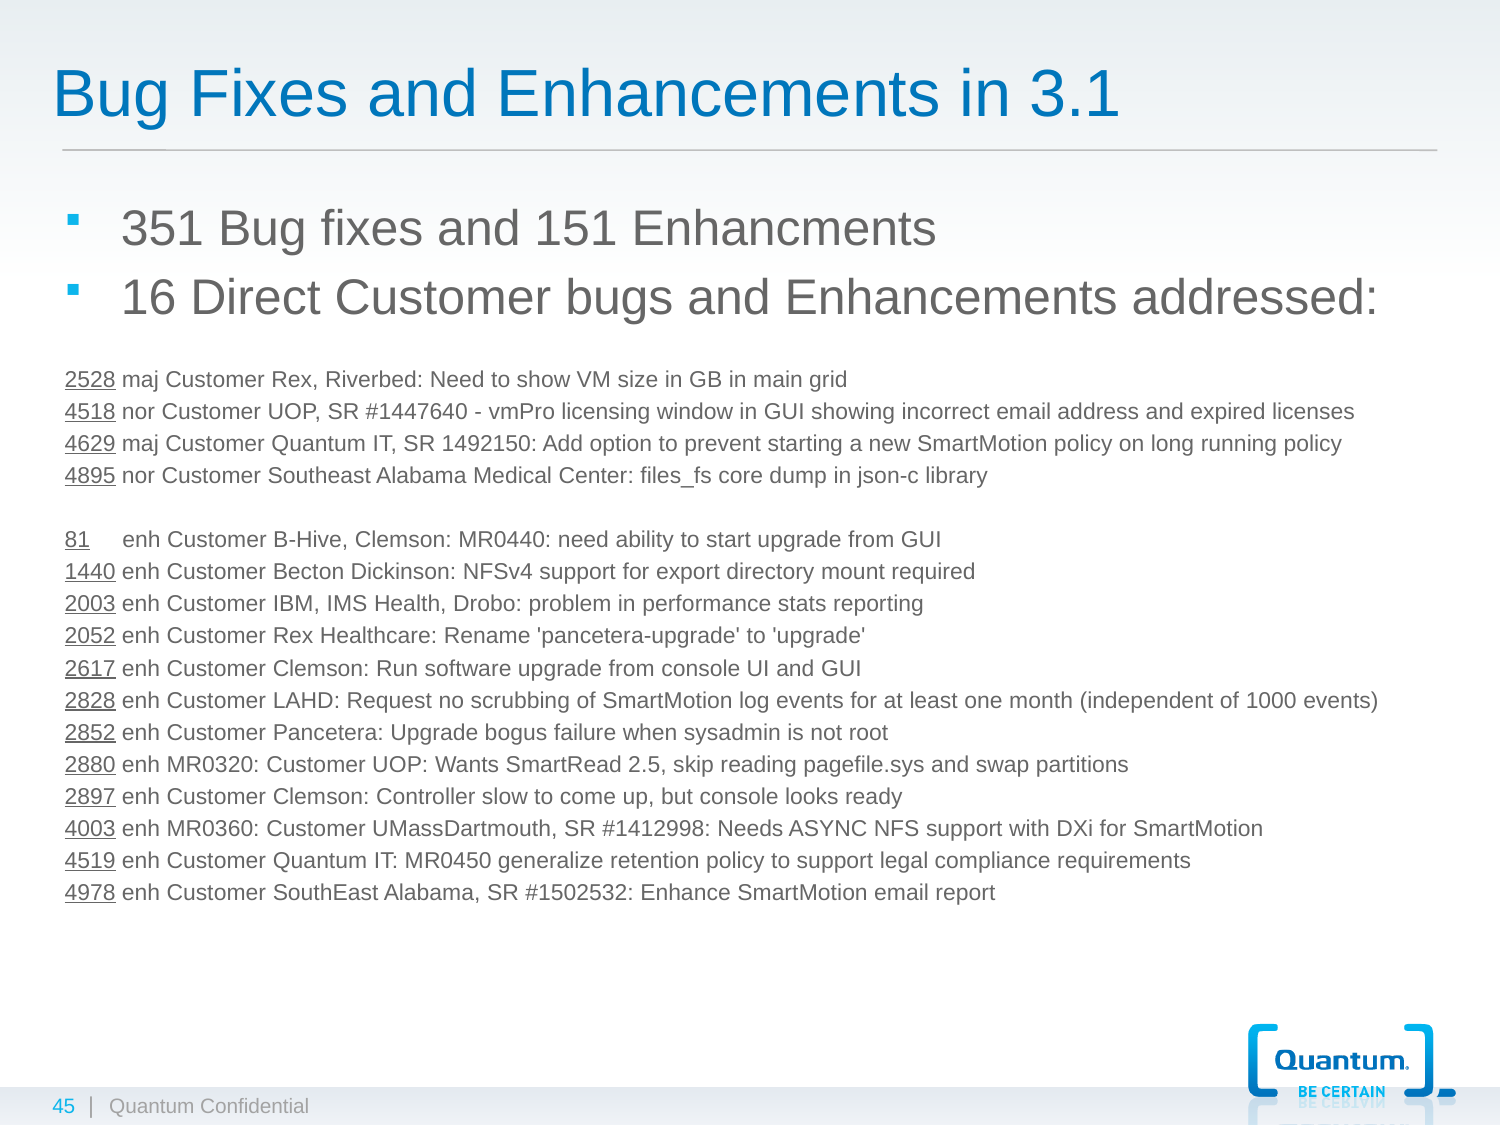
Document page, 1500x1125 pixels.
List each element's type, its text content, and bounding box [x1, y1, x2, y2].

slide_number 45 [37, 1085, 114, 1125]
picture [1240, 1012, 1463, 1125]
list 351 Bug fixes and 151 Enhancments 16 Direct Customer bugs and Enhancements addressed: 2528 maj Customer Rex, Riverbed: Need to show VM size in GB in main grid 4518 nor Customer UOP, SR #1447640 - vmPro licensing window in GUI showing incorrect email address and expired licenses 4629 maj Customer Quantum IT, SR 1492150: Add option to prevent starting a new SmartMotion policy on long running policy 4895 nor Customer Southeast Alabama Medical Center: files_fs core dump in json-c library 81 enh Customer B-Hive, Clemson: MR0440: need ability to start upgrade from GUI 1440 enh Customer Becton Dickinson: NFSv4 support for export directory mount required 2003 enh Customer IBM, IMS Health, Drobo: problem in performance stats reporting 2052 enh Customer Rex Healthcare: Rename 'pancetera-upgrade' to 'upgrade' 2617 enh Customer Clemson: Run software upgrade from console UI and GUI 2828 enh Customer LAHD: Request no scrubbing of SmartMotion log events for at least one month (independent of 1000 events) 2852 enh Customer Pancetera: Upgrade bogus failure when sysadmin is not root 2880 enh MR0320: Customer UOP: Wants SmartRead 2.5, skip reading pagefile.sys and swap partitions 2897 enh Customer Clemson: Controller slow to come up, but console looks ready 4003 enh MR0360: Customer UMassDartmouth, SR #1412998: Needs ASYNC NFS support with DXi for SmartMotion 4519 enh Customer Quantum IT: MR0450 generalize retention policy to support legal compliance requirements 4978 enh Customer SouthEast Alabama, SR #1502532: Enhance SmartMotion email report [49, 187, 1446, 1013]
title Bug Fixes and Enhancements in 3.1 [37, 37, 1313, 143]
